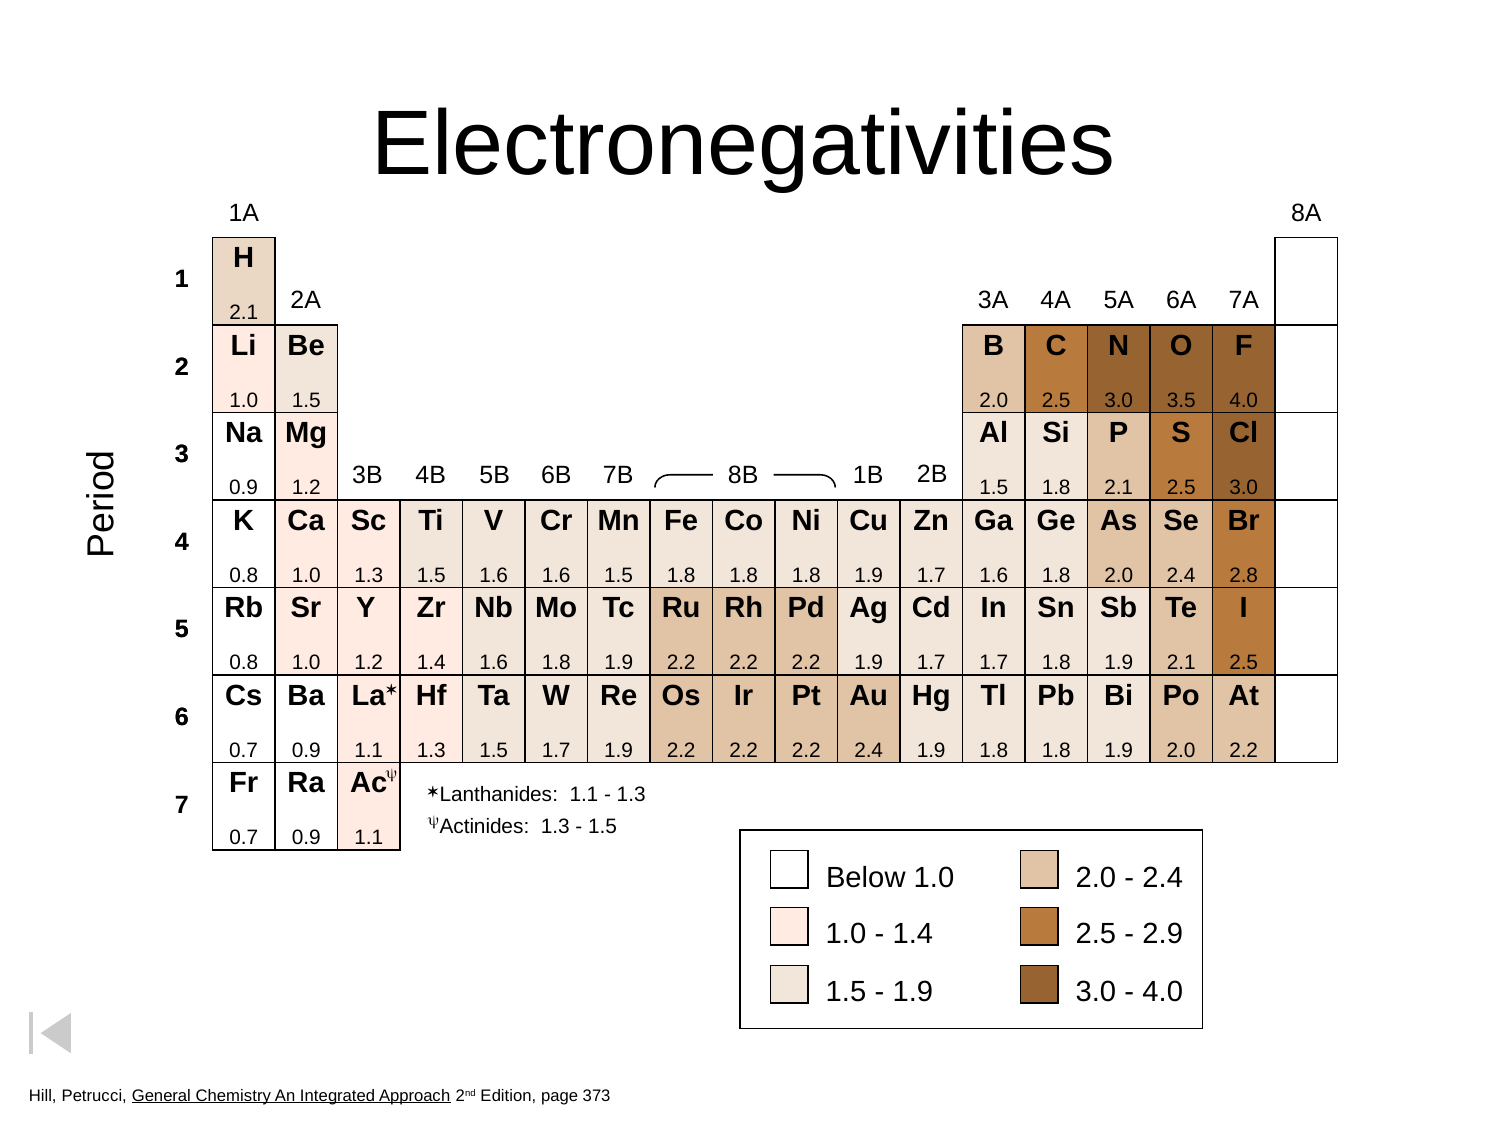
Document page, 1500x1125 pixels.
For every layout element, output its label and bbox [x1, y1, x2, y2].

text_box [1276, 189, 1337, 234]
text_box [1279, 324, 1338, 412]
text_box [160, 255, 204, 301]
text_box [160, 692, 204, 738]
text_box [213, 189, 275, 234]
text_box [160, 781, 204, 826]
text_box [0, 1003, 100, 1063]
text_box [160, 430, 204, 476]
text_box [68, 435, 129, 574]
text_box [14, 1077, 626, 1112]
text_box [1280, 412, 1338, 499]
text_box [160, 342, 204, 388]
title [349, 87, 1138, 188]
text_box [1276, 237, 1338, 324]
text_box [160, 605, 204, 651]
text_box [212, 237, 1338, 1029]
text_box [160, 517, 204, 563]
